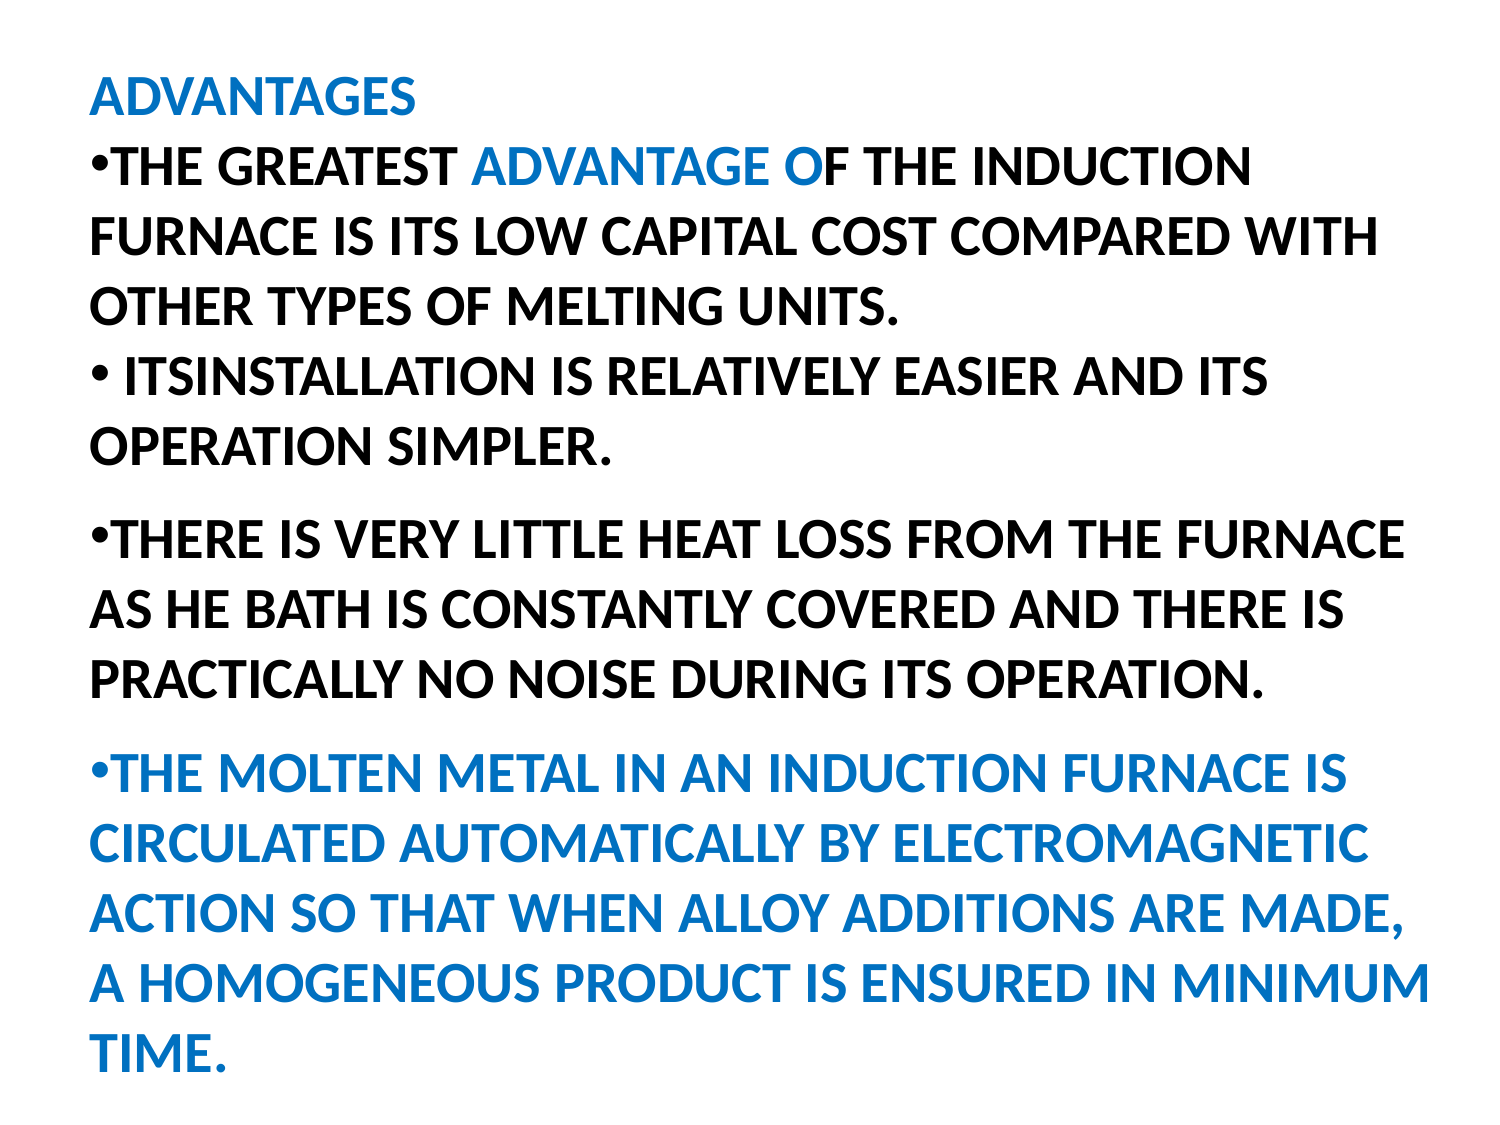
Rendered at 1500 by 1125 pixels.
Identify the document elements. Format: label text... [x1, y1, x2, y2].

text_box ADVANTAGES THE GREATEST ADVANTAGE OF THE INDUCTION FURNACE IS ITS LOW CAPITAL COST COMPARED WITH OTHER TYPES OF MELTING UNITS. ITSINSTALLATION IS RELATIVELY EASIER AND ITS OPERATION SIMPLER. THERE IS VERY LITTLE HEAT LOSS FROM THE FURNACE AS HE BATH IS CONSTANTLY COVERED AND THERE IS PRACTICALLY NO NOISE DURING ITS OPERATION. THE MOLTEN METAL IN AN INDUCTION FURNACE IS CIRCULATED AUTOMATICALLY BY ELECTROMAGNETIC ACTION SO THAT WHEN ALLOY ADDITIONS ARE MADE, A HOMOGENEOUS PRODUCT IS ENSURED IN MINIMUM TIME. [75, 49, 1450, 1092]
